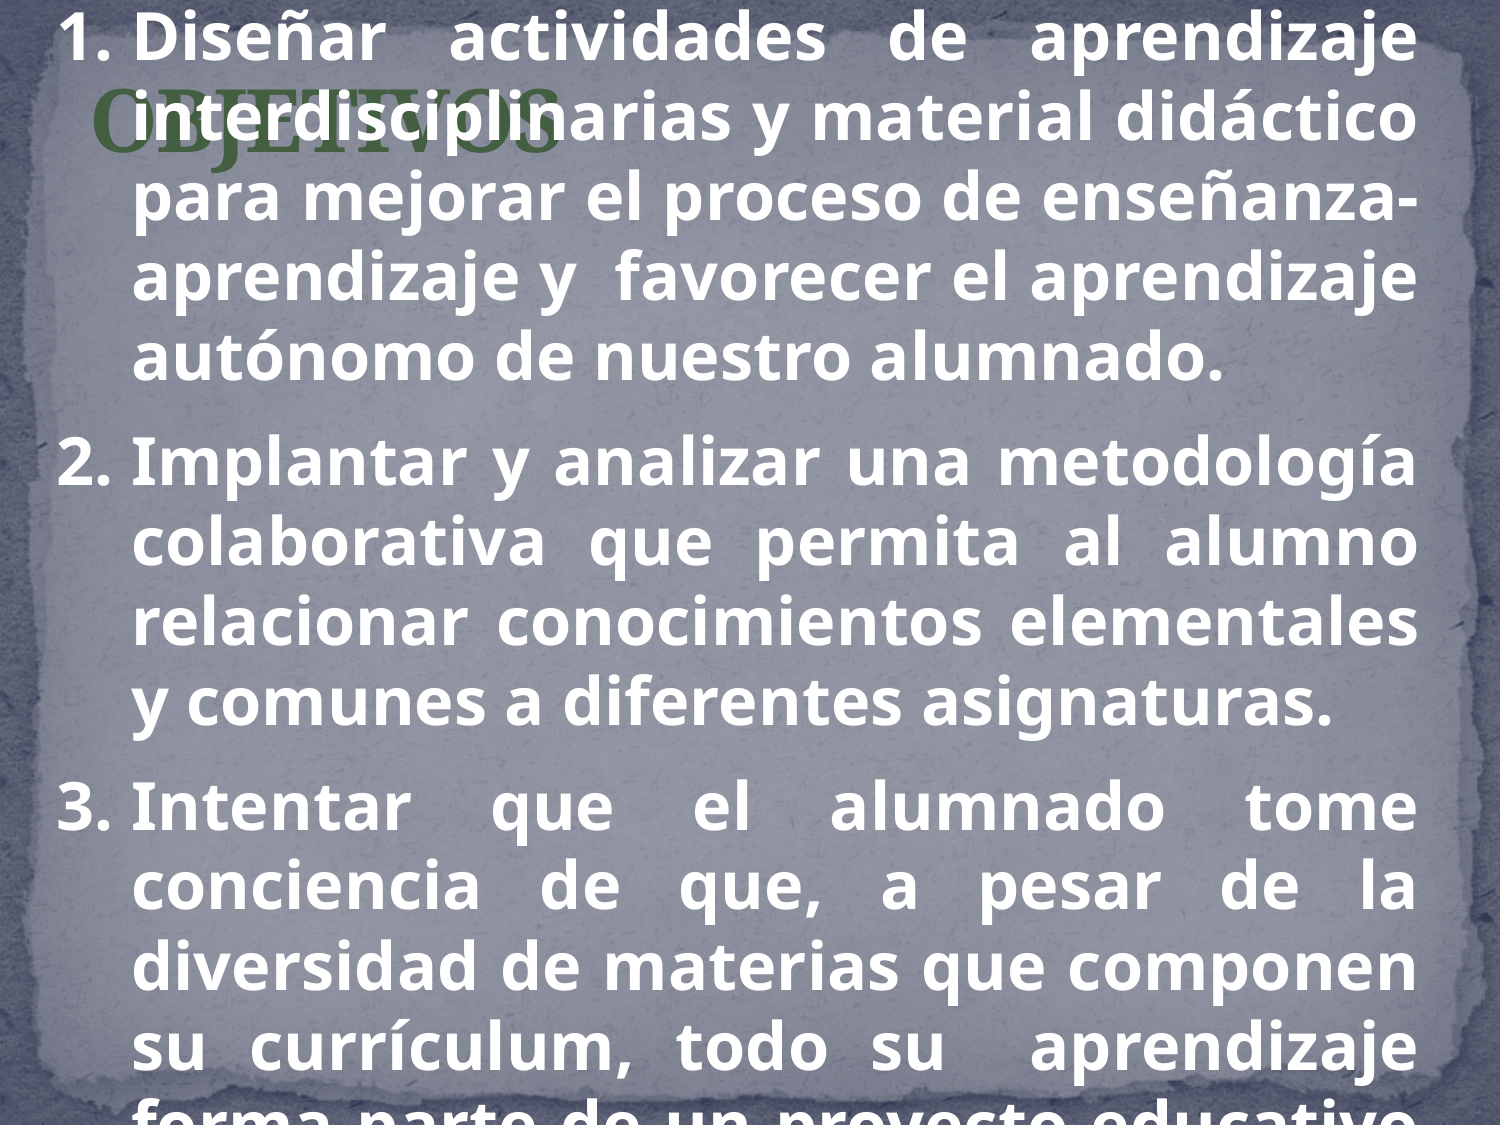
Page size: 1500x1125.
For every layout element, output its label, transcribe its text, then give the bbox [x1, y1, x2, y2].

text_box Diseñar actividades de aprendizaje interdisciplinarias y material didáctico para mejorar el proceso de enseñanza-aprendizaje y favorecer el aprendizaje autónomo de nuestro alumnado. Implantar y analizar una metodología colaborativa que permita al alumno relacionar conocimientos elementales y comunes a diferentes asignaturas. Intentar que el alumnado tome conciencia de que, a pesar de la diversidad de materias que componen su currículum, todo su aprendizaje forma parte de un proyecto educativo común. [41, 0, 1436, 1125]
